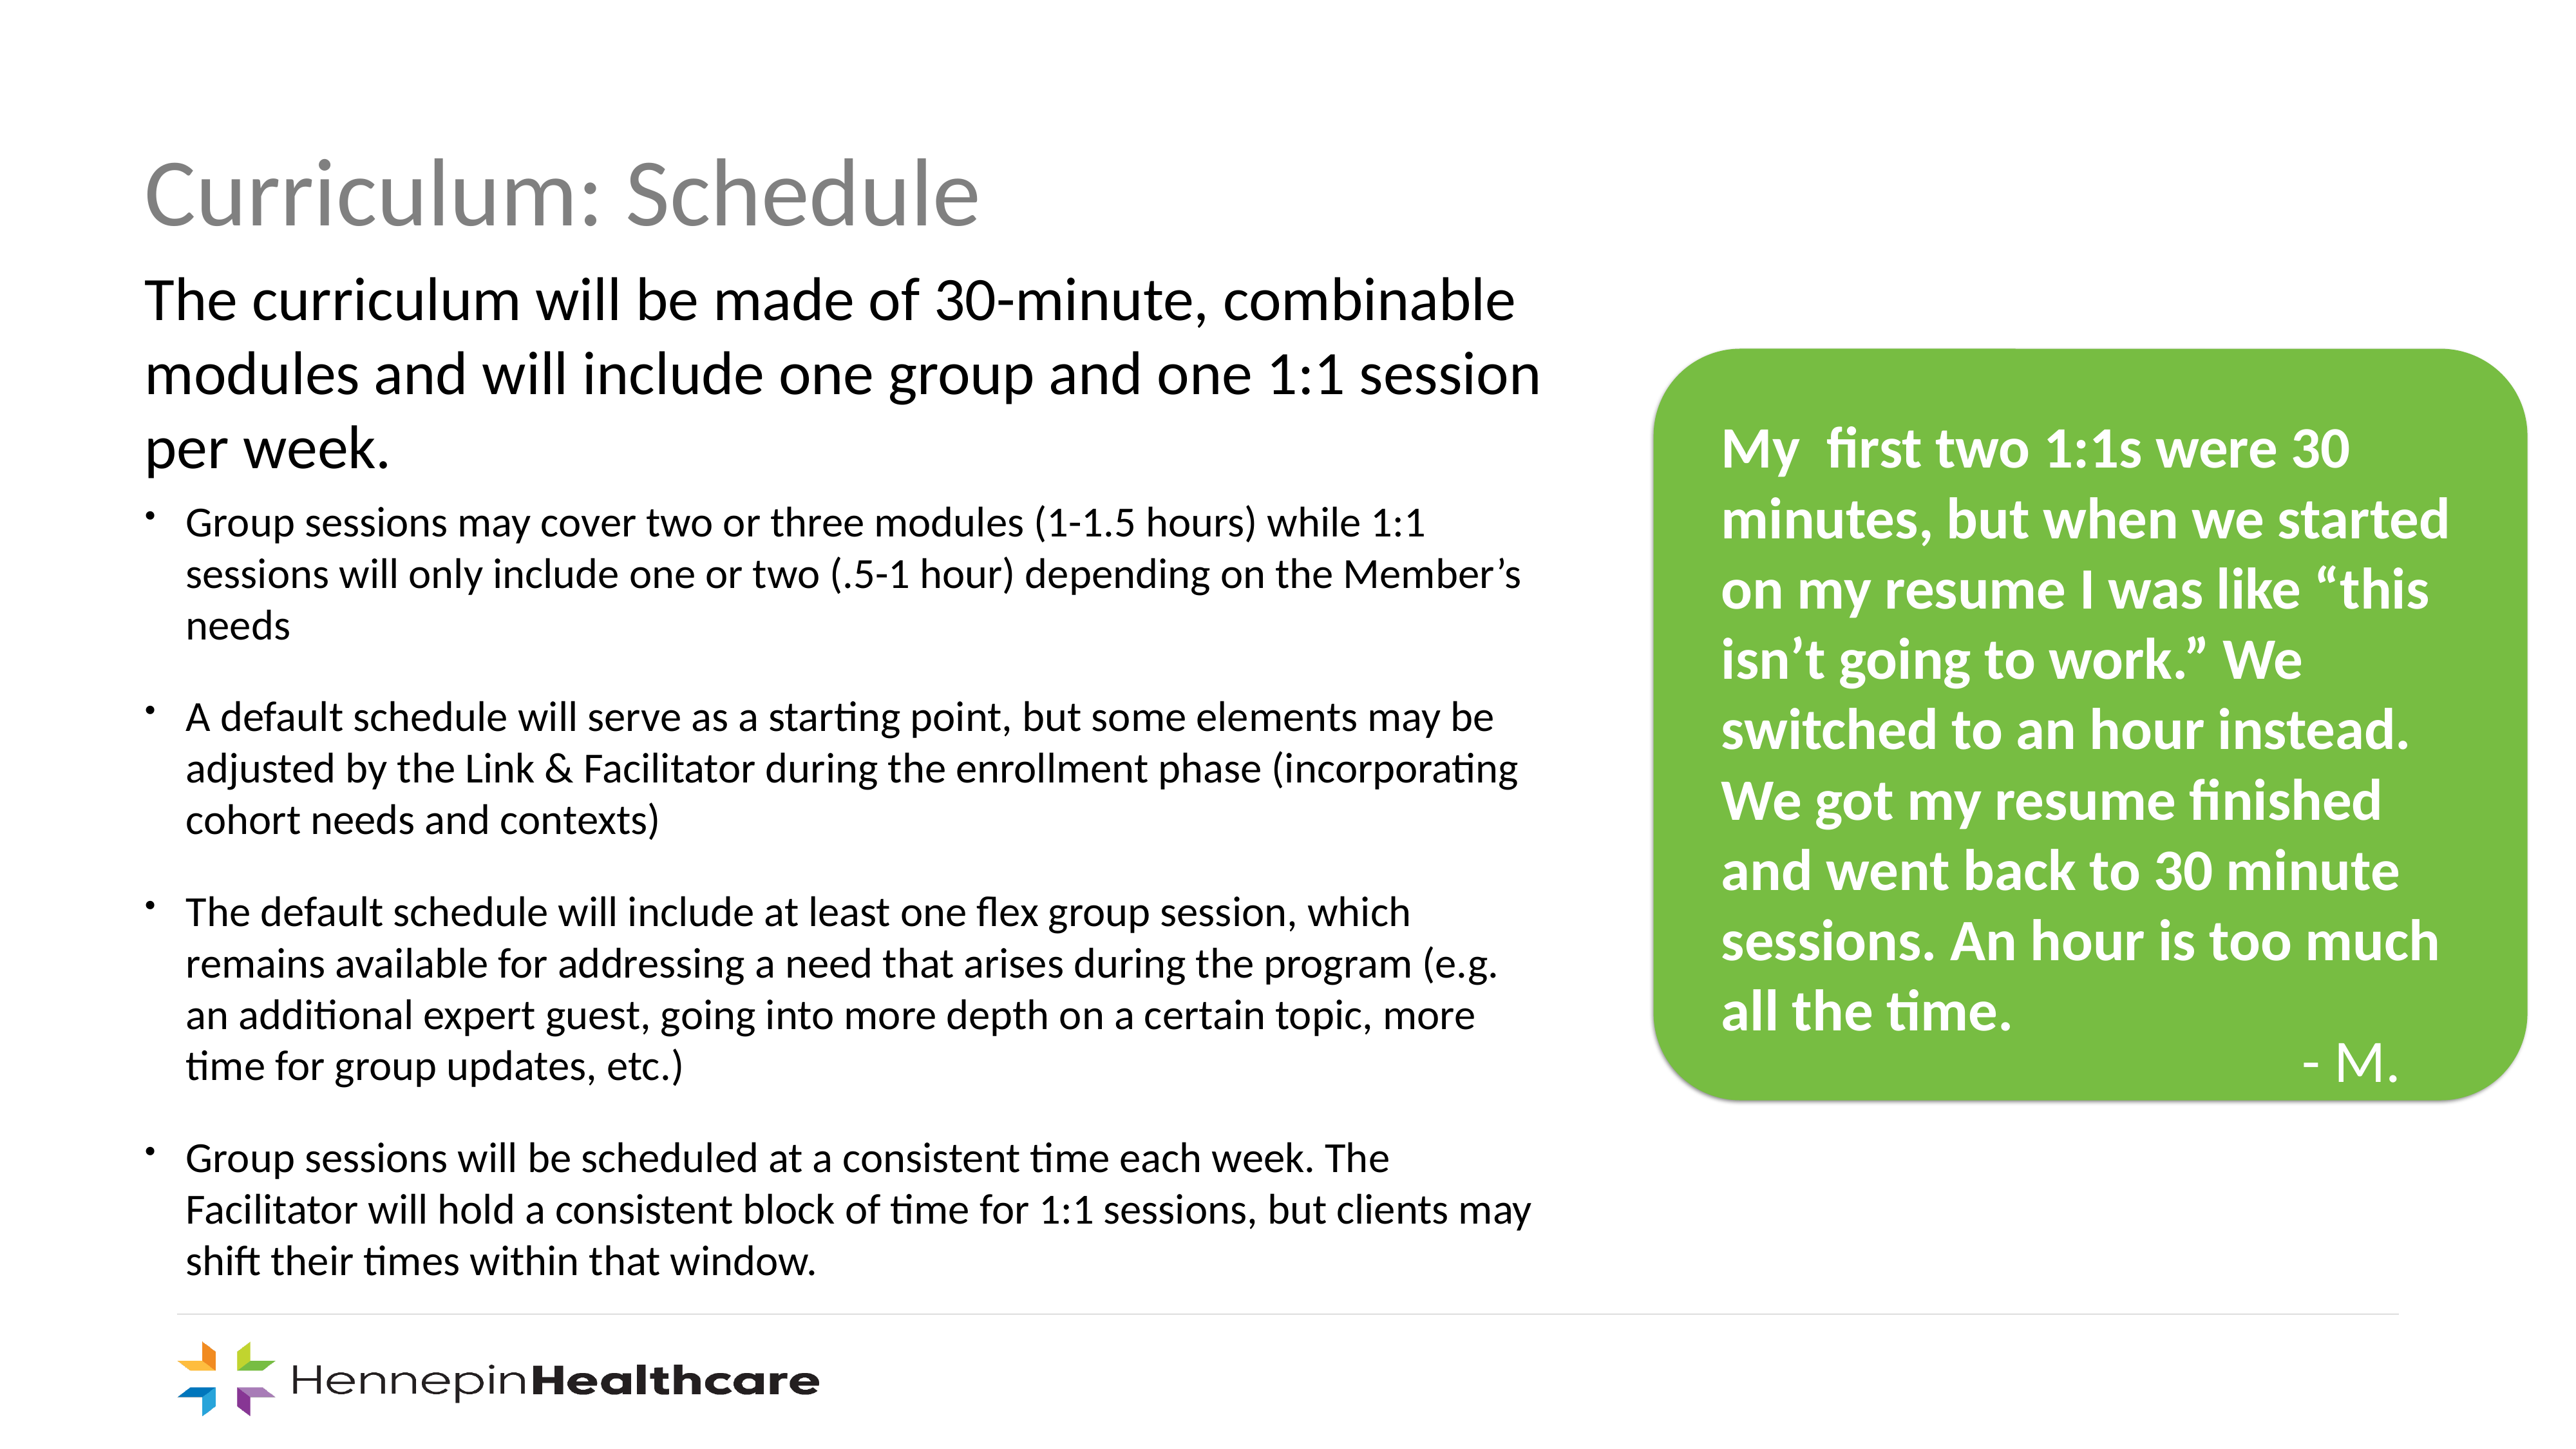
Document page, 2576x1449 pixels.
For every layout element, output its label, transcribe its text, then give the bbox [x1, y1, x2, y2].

text_box My first two 1:1s were 30 minutes, but when we started on my resume I was like “this isn’t going to work.” We switched to an hour instead. We got my resume finished and went back to 30 minute sessions. An hour is too much all the time. [1716, 404, 2465, 1052]
text_box Group sessions may cover two or three modules (1-1.5 hours) while 1:1 sessions will only include one or two (.5-1 hour) depending on the Member’s needs A default schedule will serve as a starting point, but some elements may be adjusted by the Link & Facilitator during the enrollment phase (incorporating cohort needs and contexts) The default schedule will include at least one flex group session, which remains available for addressing a need that arises during the program (e.g. an additional expert guest, going into more depth on a certain topic, more time for group updates, etc.) Group sessions will be scheduled at a consistent time each week. The Facilitator will hold a consistent block of time for 1:1 sessions, but clients may shift their times within that window. [139, 488, 1555, 1289]
picture [177, 1341, 819, 1416]
text_box The curriculum will be made of 30-minute, combinable modules and will include one group and one 1:1 session per week. [139, 253, 1558, 486]
text_box Curriculum: Schedule [139, 123, 2267, 251]
text_box [1653, 348, 2528, 1101]
text_box - M. [2296, 1016, 2407, 1100]
